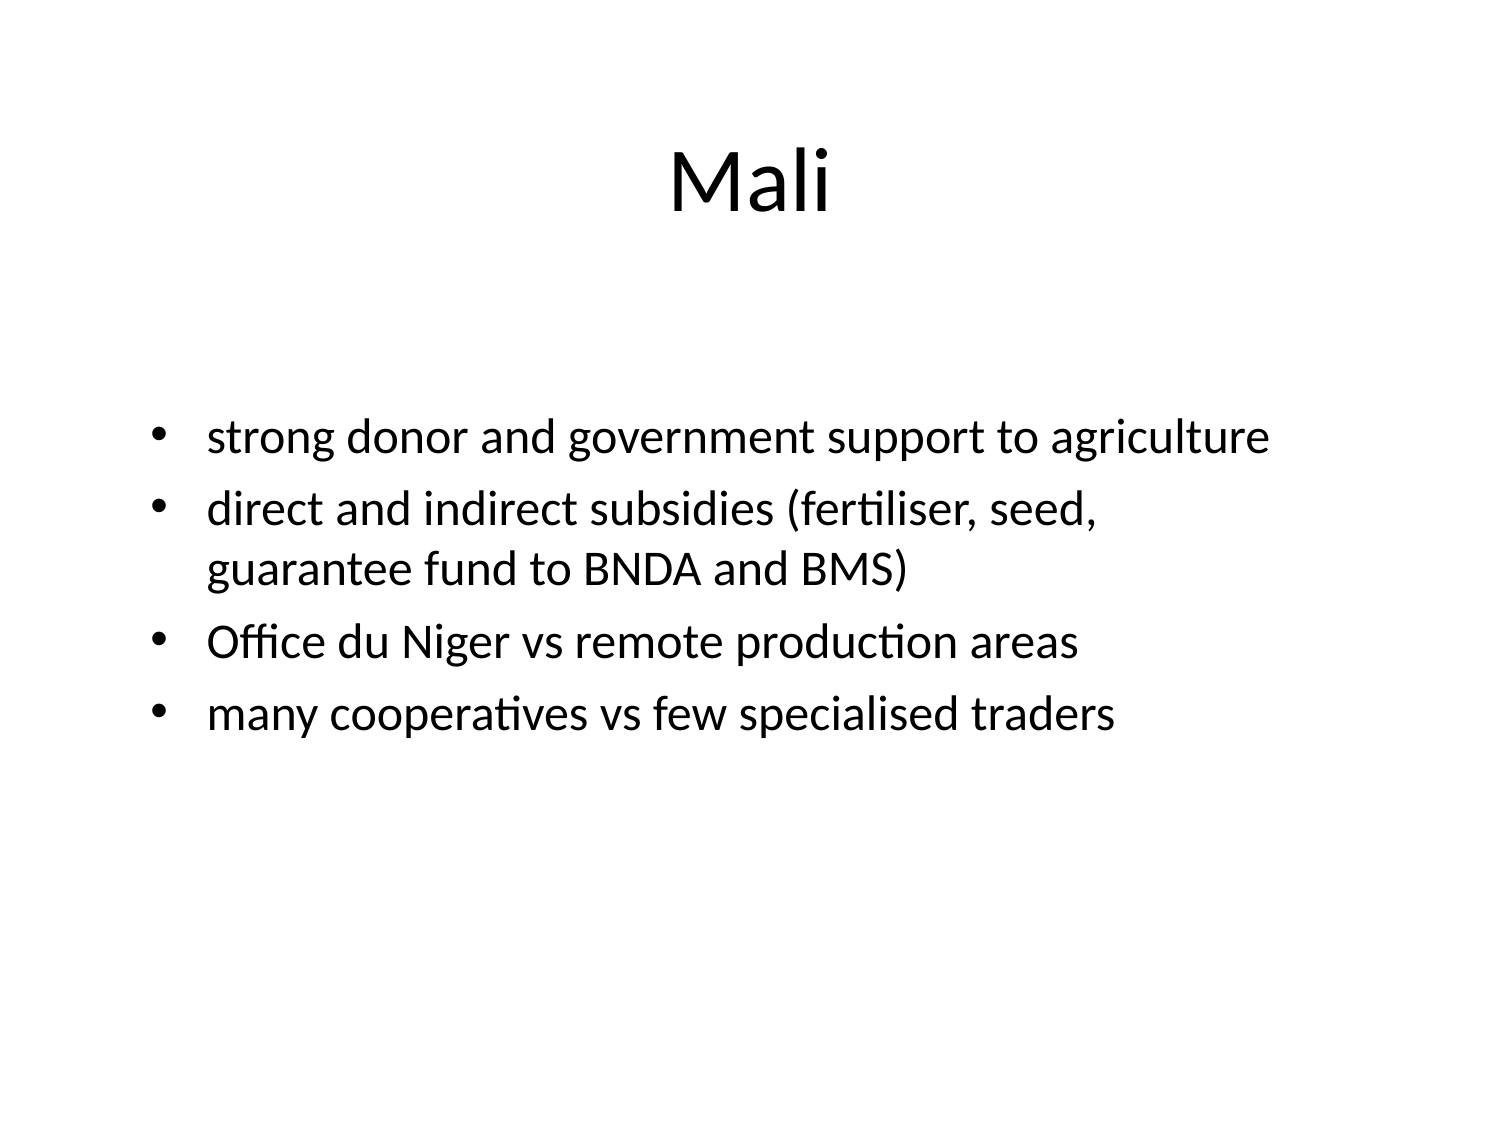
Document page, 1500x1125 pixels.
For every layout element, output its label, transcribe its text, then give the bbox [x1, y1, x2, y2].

title Mali [112, 54, 1388, 297]
text_box strong donor and government support to agriculture direct and indirect subsidies (fertiliser, seed, guarantee fund to BNDA and BMS) Office du Niger vs remote production areas many cooperatives vs few specialised traders [135, 395, 1306, 749]
